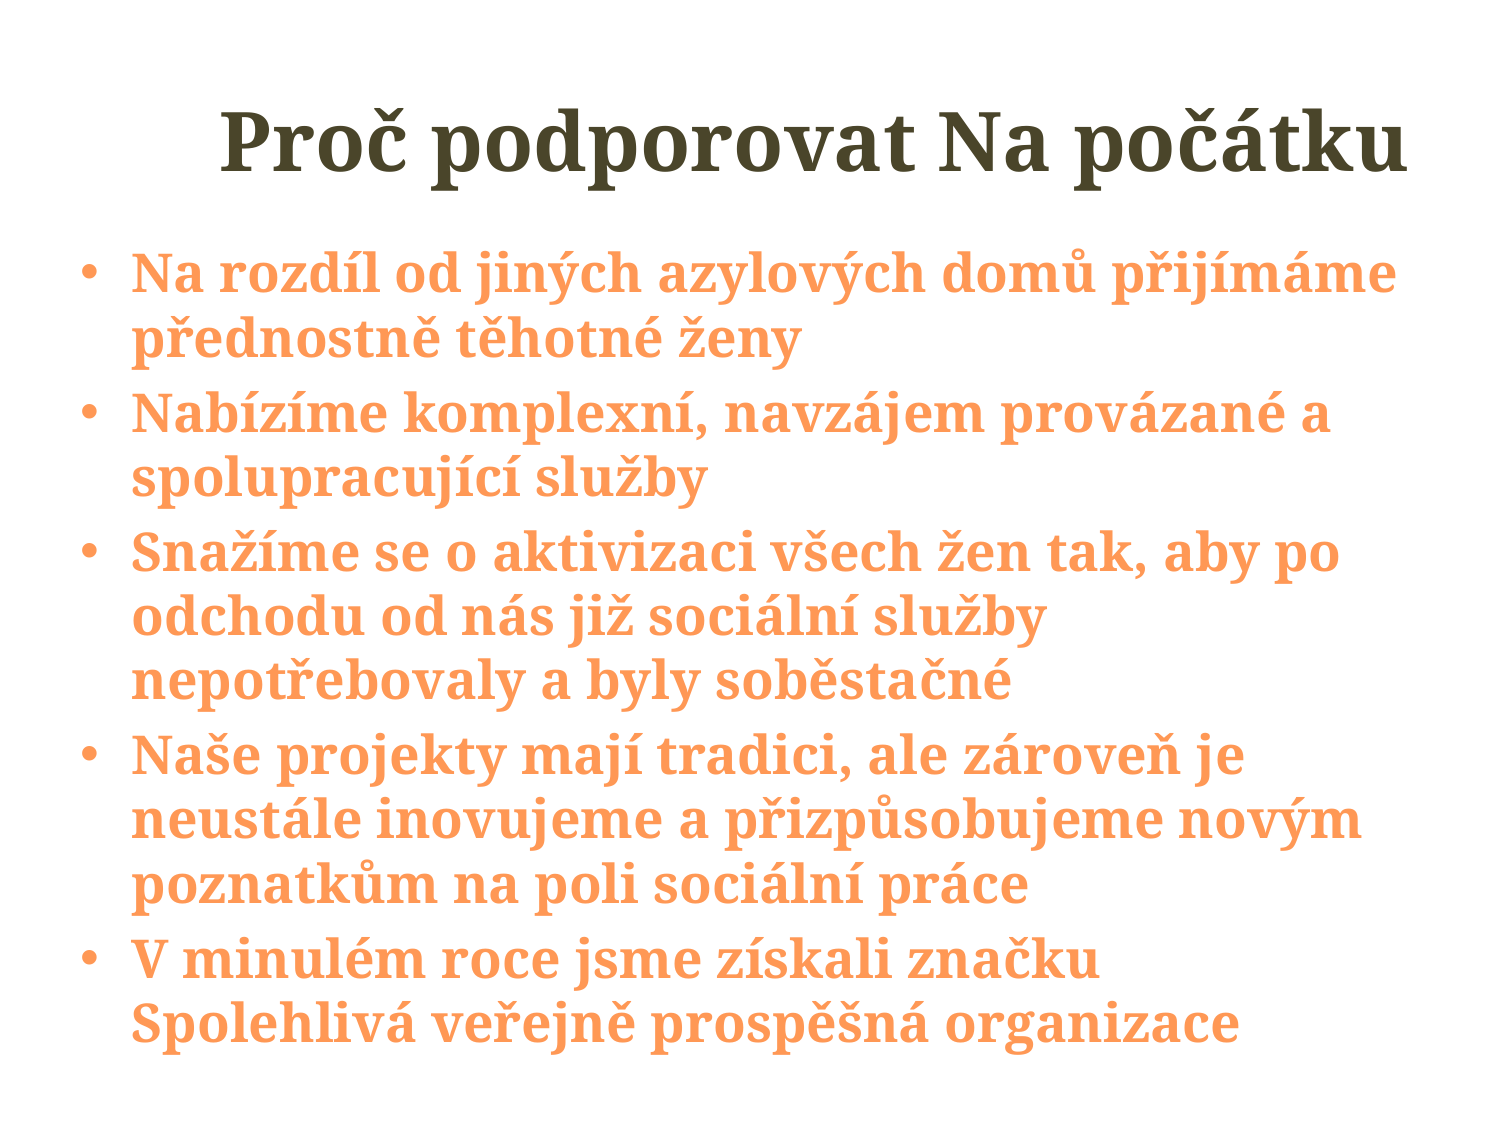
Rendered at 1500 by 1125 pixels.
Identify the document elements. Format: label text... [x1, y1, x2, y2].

title Proč podporovat Na počátku [75, 45, 1425, 233]
list Na rozdíl od jiných azylových domů přijímáme přednostně těhotné ženy Nabízíme komplexní, navzájem provázané a spolupracující služby Snažíme se o aktivizaci všech žen tak, aby po odchodu od nás již sociální služby nepotřebovaly a byly soběstačné Naše projekty mají tradici, ale zároveň je neustále inovujeme a přizpůsobujeme novým poznatkům na poli sociální práce V minulém roce jsme získali značku Spolehlivá veřejně prospěšná organizace [64, 231, 1415, 1064]
